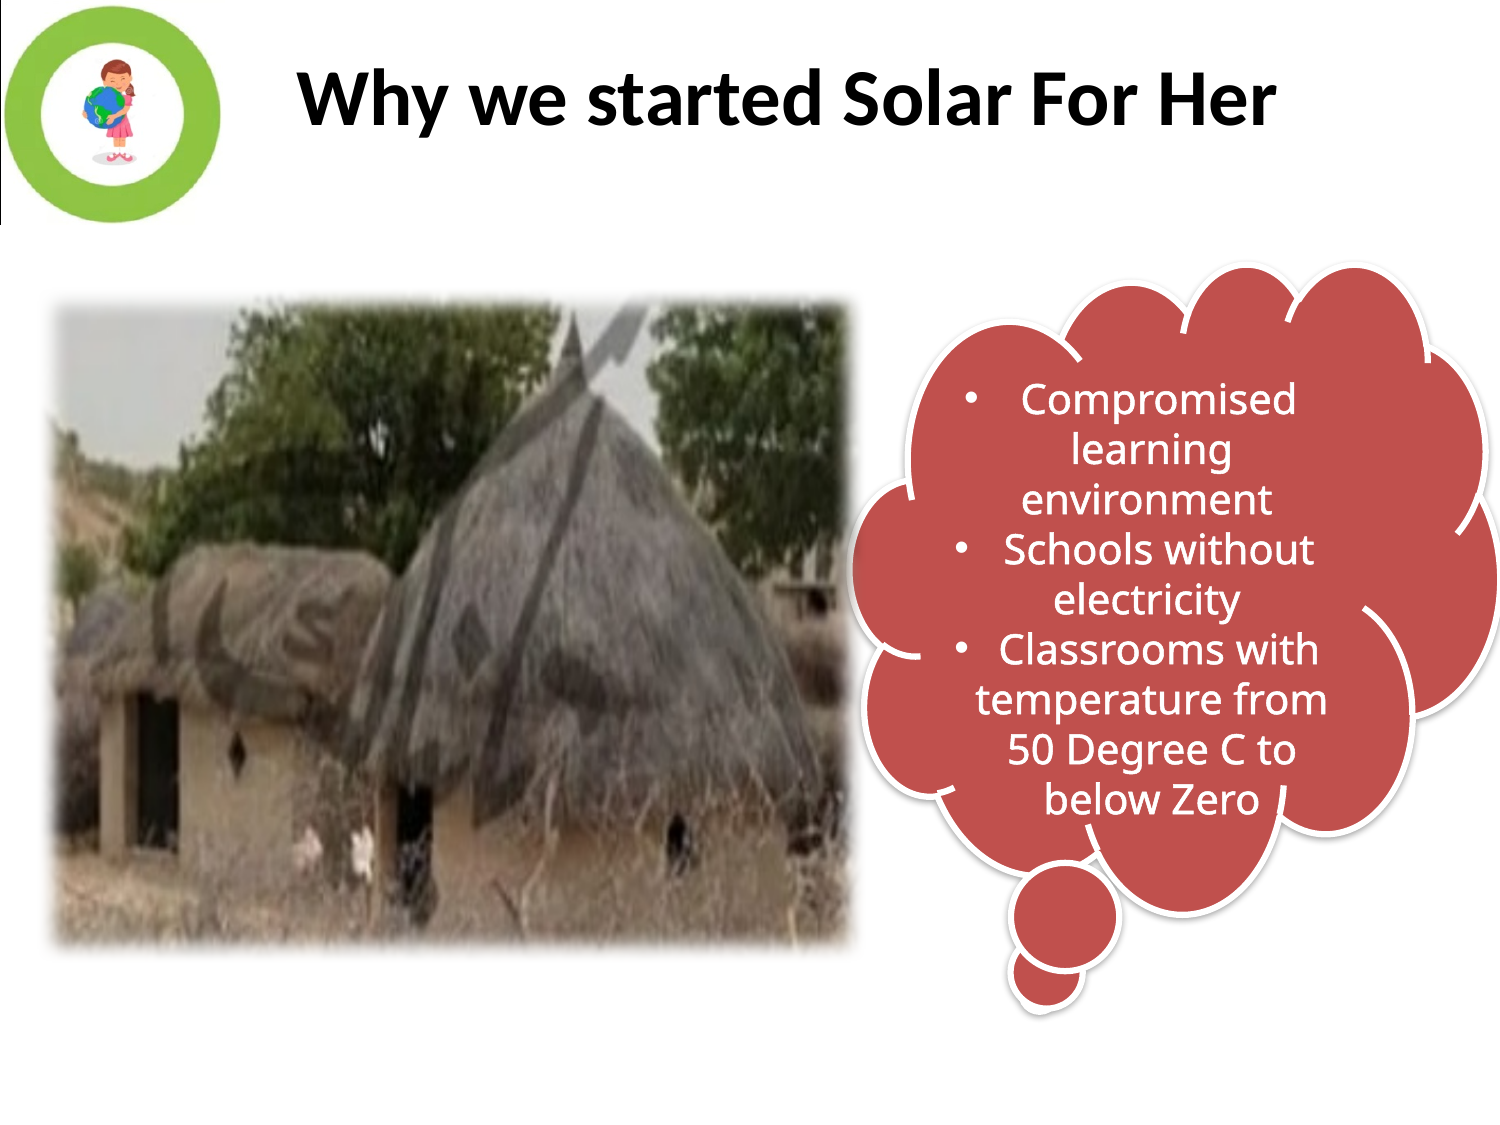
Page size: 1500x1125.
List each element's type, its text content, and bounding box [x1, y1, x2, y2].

picture [37, 287, 866, 963]
subtitle Why we started Solar For Her [262, 37, 1313, 150]
text_box Compromised learning environment Schools without electricity Classrooms with temperature from 50 Degree C to below Zero [870, 261, 1500, 1015]
picture [0, 0, 226, 226]
